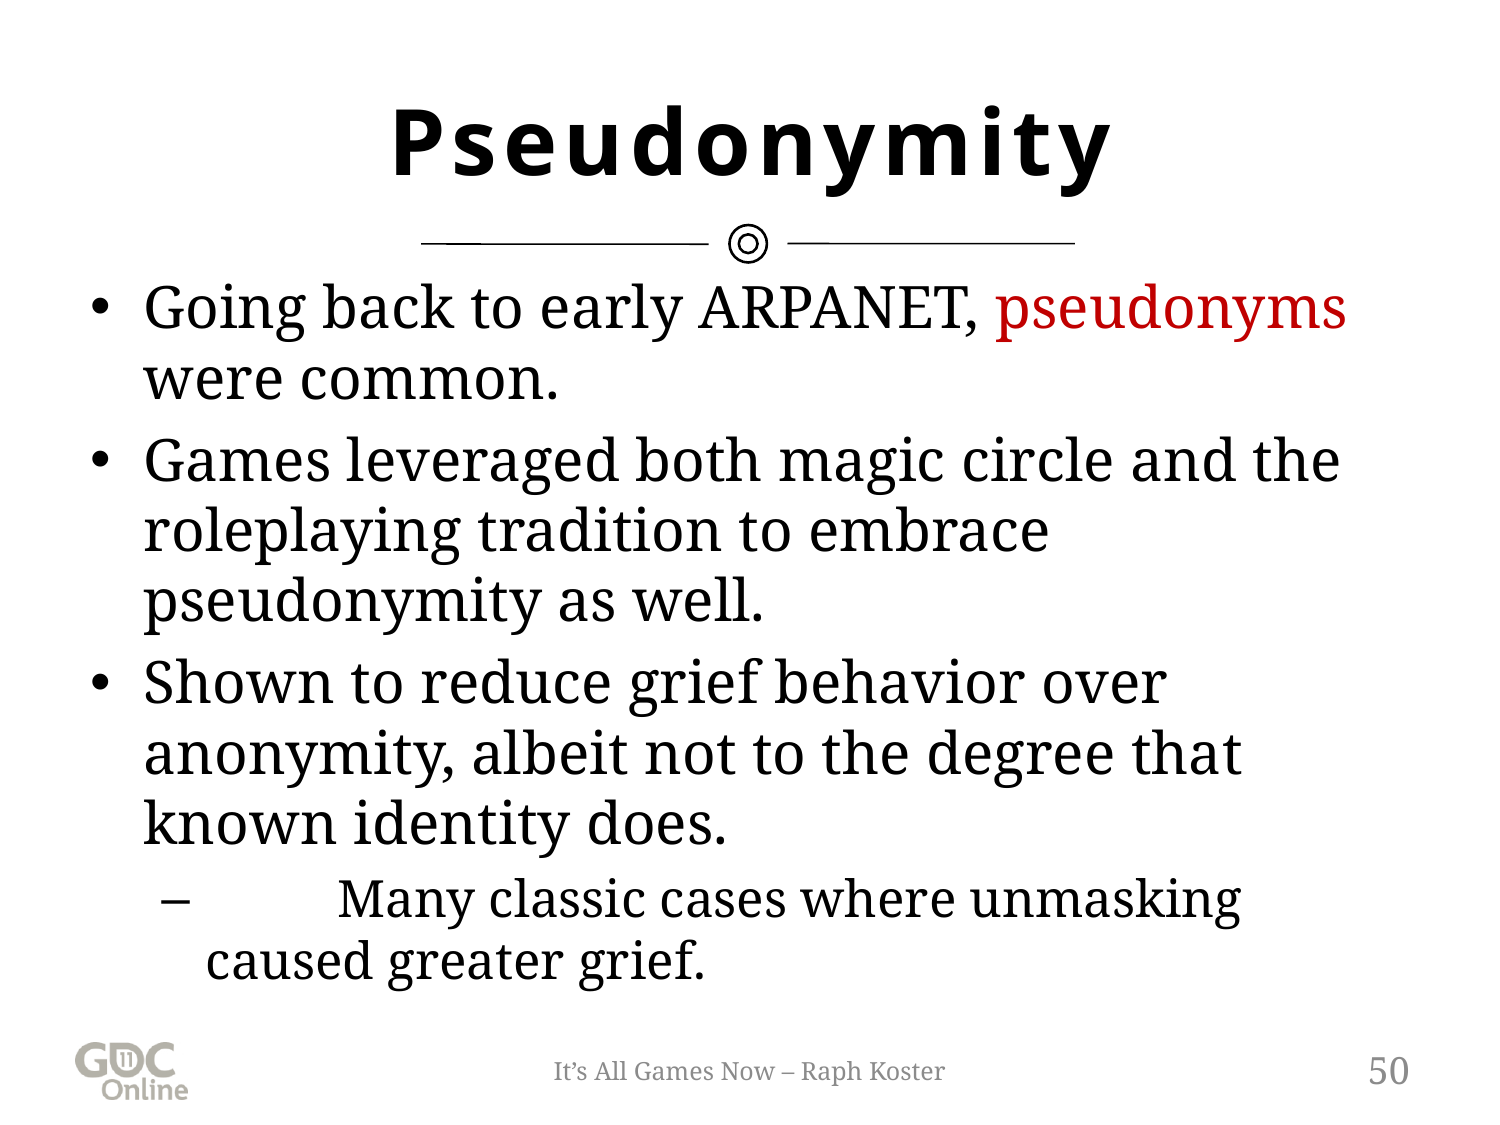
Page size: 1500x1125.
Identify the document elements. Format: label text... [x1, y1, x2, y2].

title Pseudonymity [75, 45, 1425, 233]
list Going back to early ARPANET, pseudonyms were common. Games leveraged both magic circle and the roleplaying tradition to embrace pseudonymity as well. Shown to reduce grief behavior over anonymity, albeit not to the degree that known identity does. Many classic cases where unmasking caused greater grief. [75, 262, 1425, 1005]
slide_number 50 [1074, 1042, 1425, 1103]
footer It’s All Games Now – Raph Koster [512, 1042, 988, 1103]
